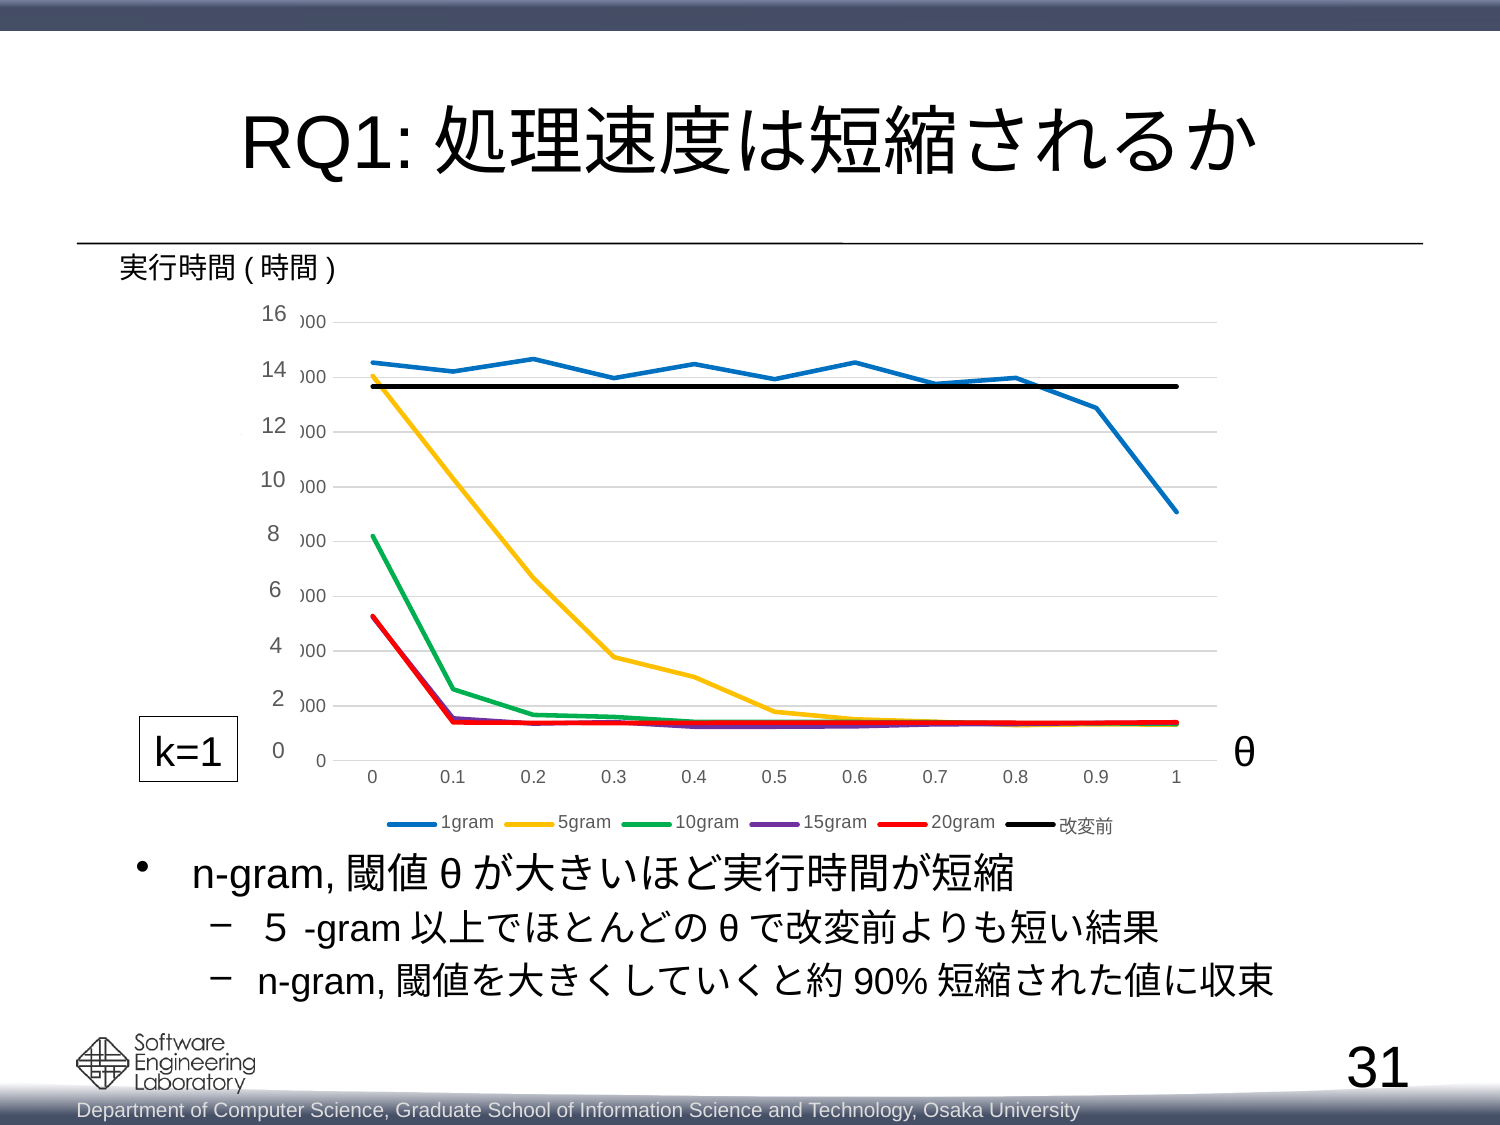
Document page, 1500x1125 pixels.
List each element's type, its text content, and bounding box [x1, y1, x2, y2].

text_box k=1 [139, 716, 236, 782]
text_box θ [1243, 716, 1272, 782]
slide_number 31 [1237, 1021, 1427, 1070]
picture [0, 1033, 1500, 1125]
chart [241, 291, 1238, 845]
picture [0, 0, 1500, 31]
title RQ1:処理速度は短縮されるか [74, 44, 1424, 233]
text_box n-gram,閾値θが大きいほど実行時間が短縮 ５-gram以上でほとんどのθで改変前よりも短い結果 n-gram,閾値を大きくしていくと約90%短縮された値に収束 [120, 252, 1500, 995]
text_box 実行時間(時間) [105, 241, 351, 292]
